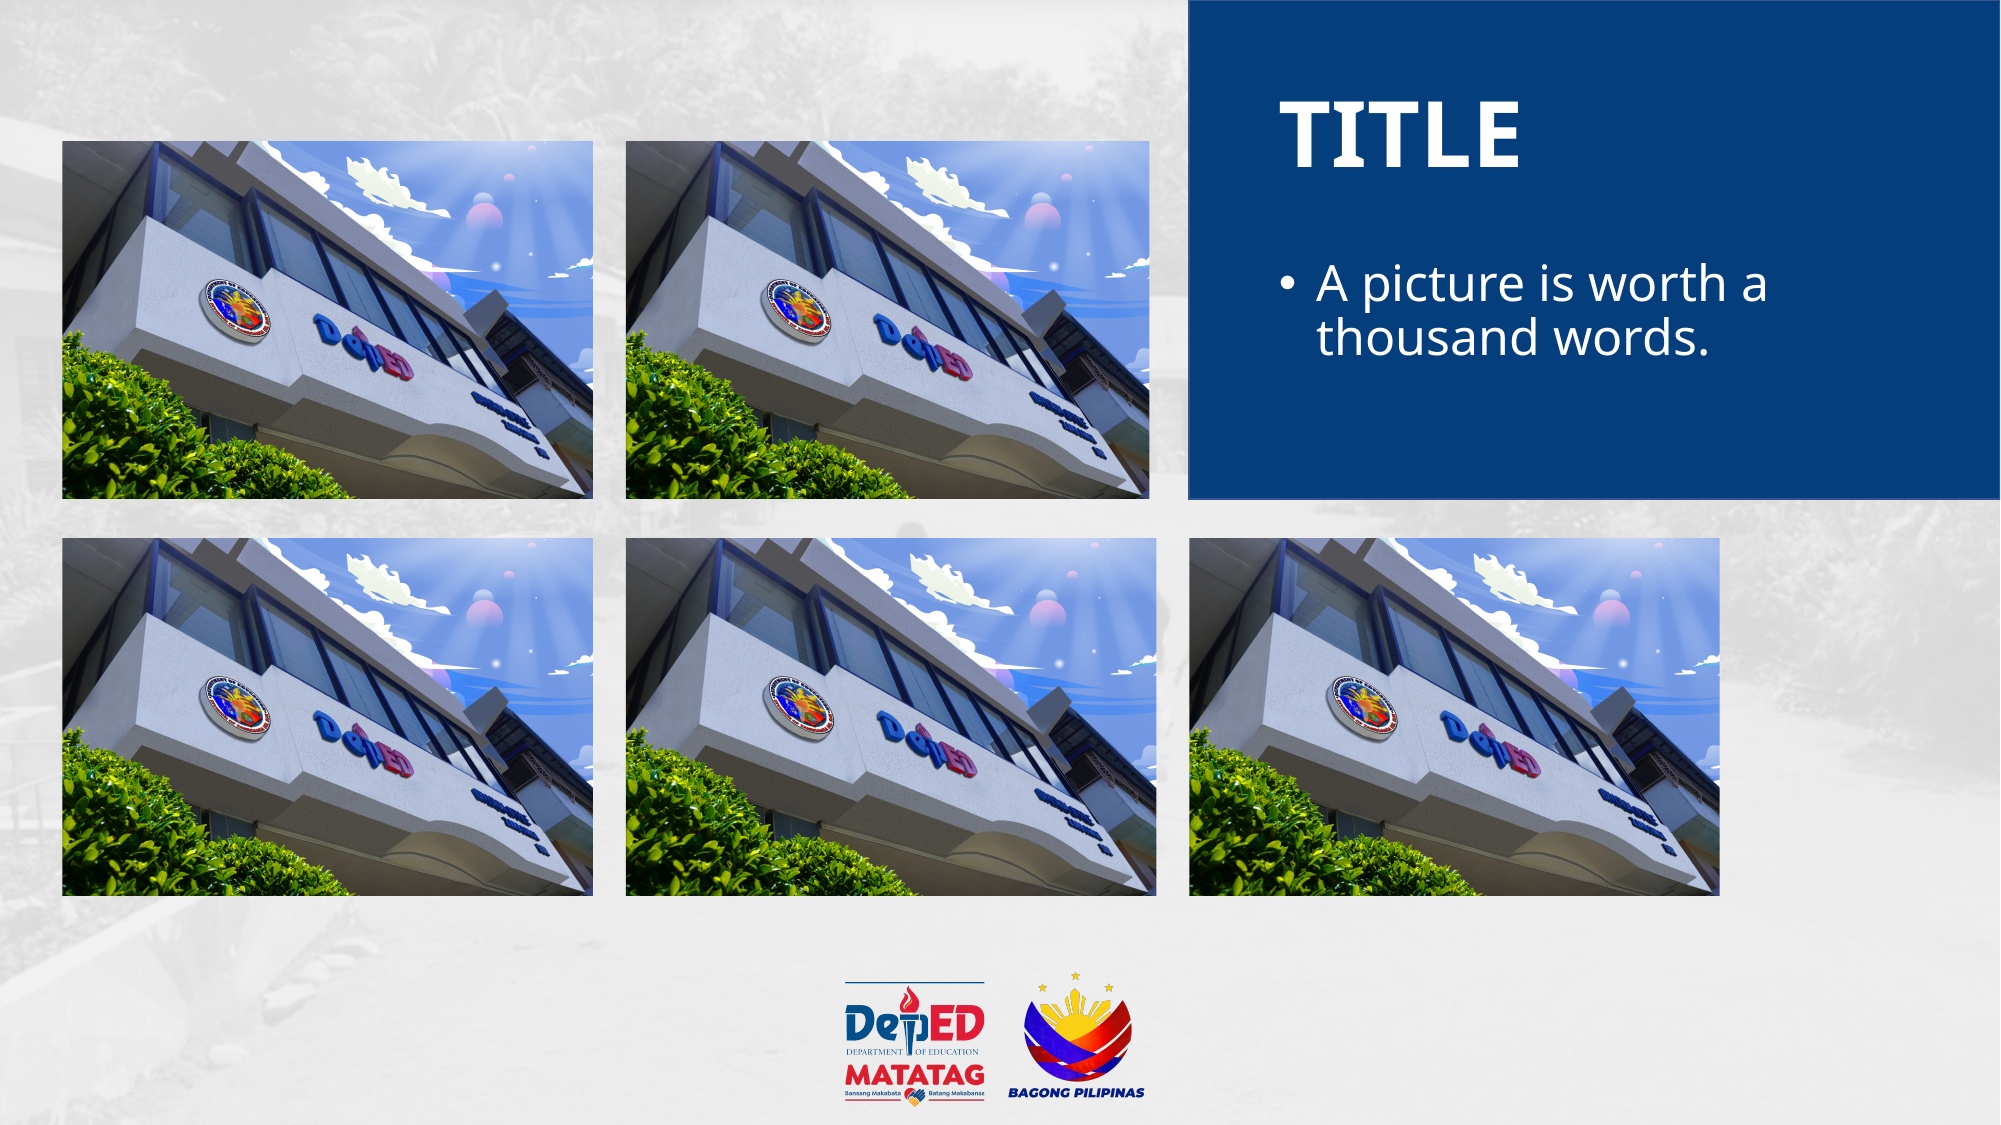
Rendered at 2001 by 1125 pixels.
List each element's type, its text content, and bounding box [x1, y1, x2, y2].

picture [62, 538, 593, 896]
picture [62, 141, 593, 499]
text_box TITLE [1264, 80, 1949, 220]
picture [839, 948, 1161, 1125]
picture [1189, 538, 1720, 896]
text_box [1188, 0, 2000, 500]
picture [625, 141, 1150, 499]
picture [625, 538, 1157, 896]
text_box A picture is worth a thousand words. [1264, 251, 1949, 422]
